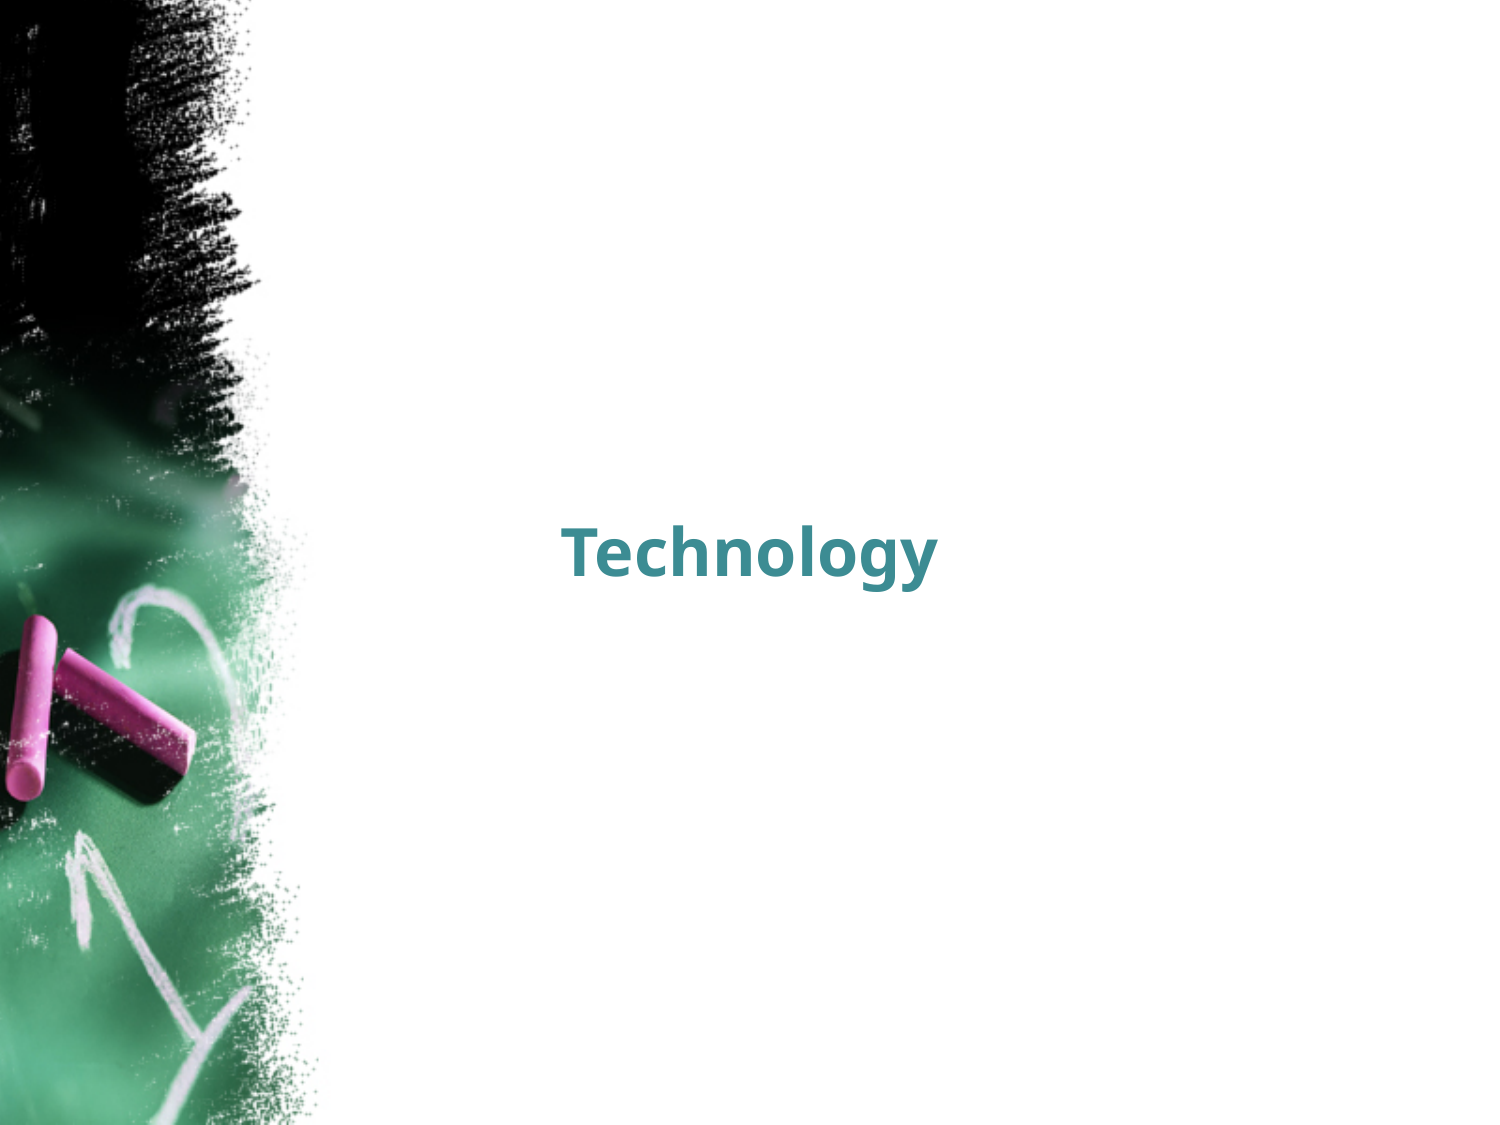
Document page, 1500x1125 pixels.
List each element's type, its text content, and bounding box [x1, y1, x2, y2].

picture [0, 0, 1500, 1125]
title Technology [75, 462, 1425, 638]
